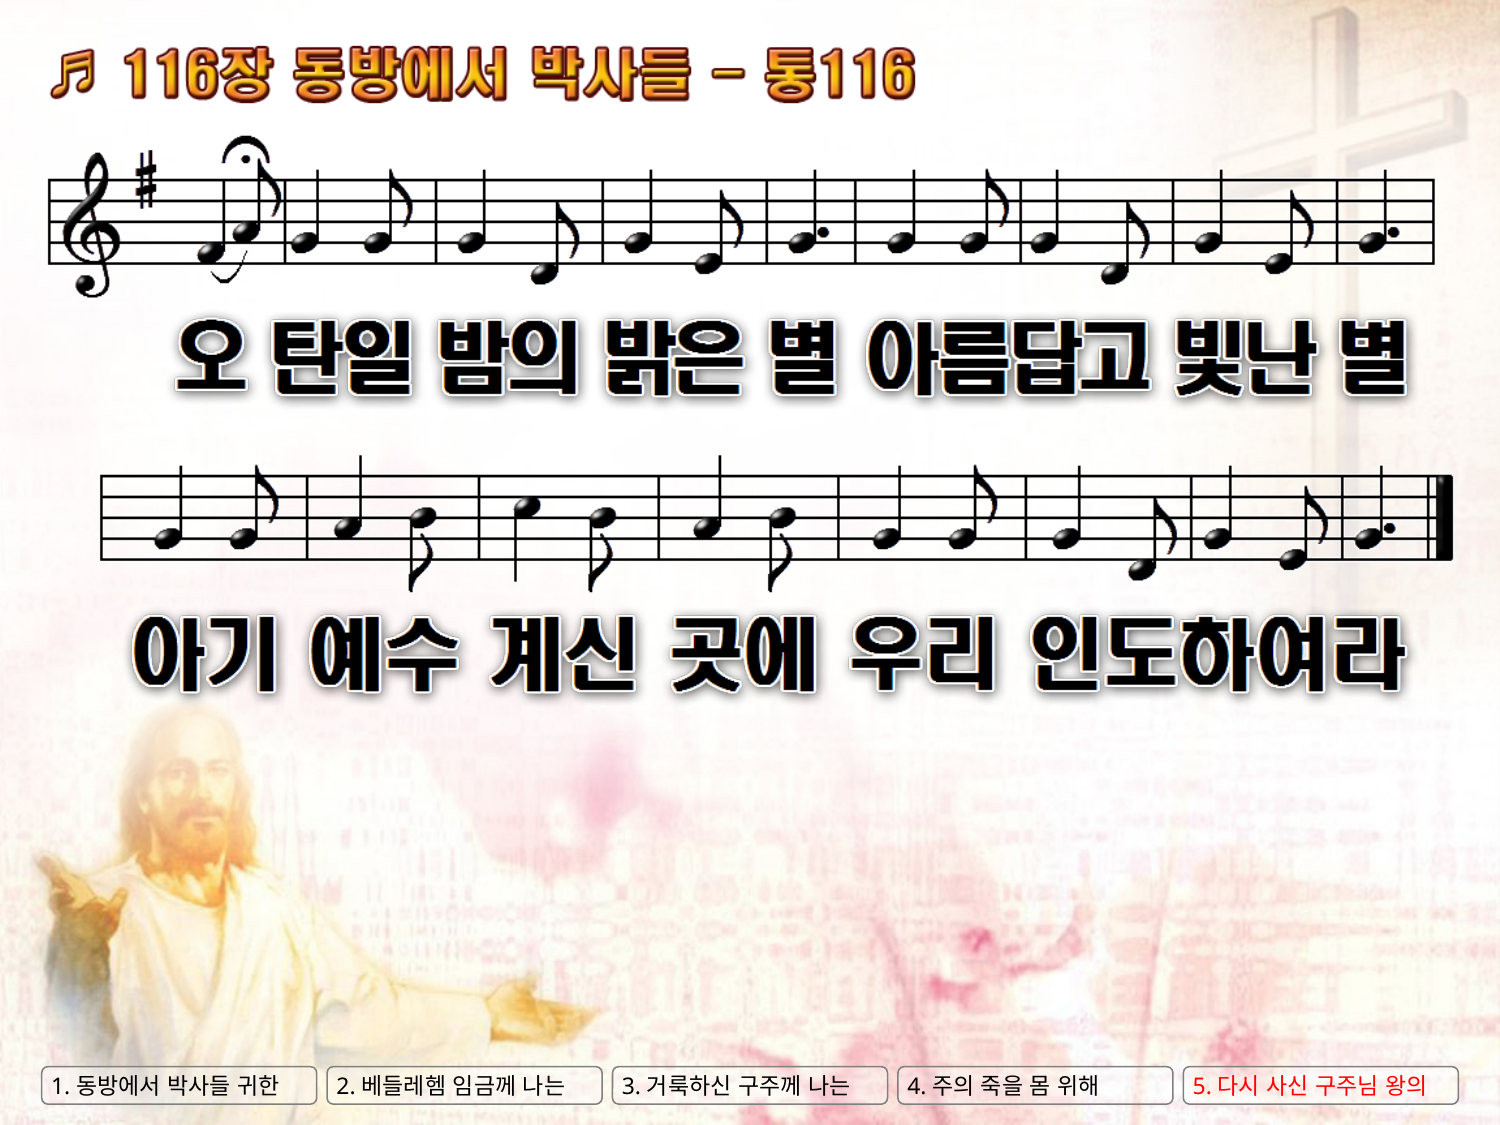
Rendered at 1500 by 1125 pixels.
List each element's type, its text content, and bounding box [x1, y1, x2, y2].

text_box 1.동방에서 박사들 귀한 [41, 1066, 317, 1105]
text_box 2.베들레헴 임금께 나는 [327, 1066, 603, 1105]
picture [0, 0, 1500, 1125]
text_box 4.주의 죽을 몸 위해 [897, 1066, 1173, 1105]
text_box 3.거룩하신 구주께 나는 [612, 1066, 888, 1105]
text_box 5.다시 사신 구주님 왕의 [1183, 1066, 1459, 1105]
